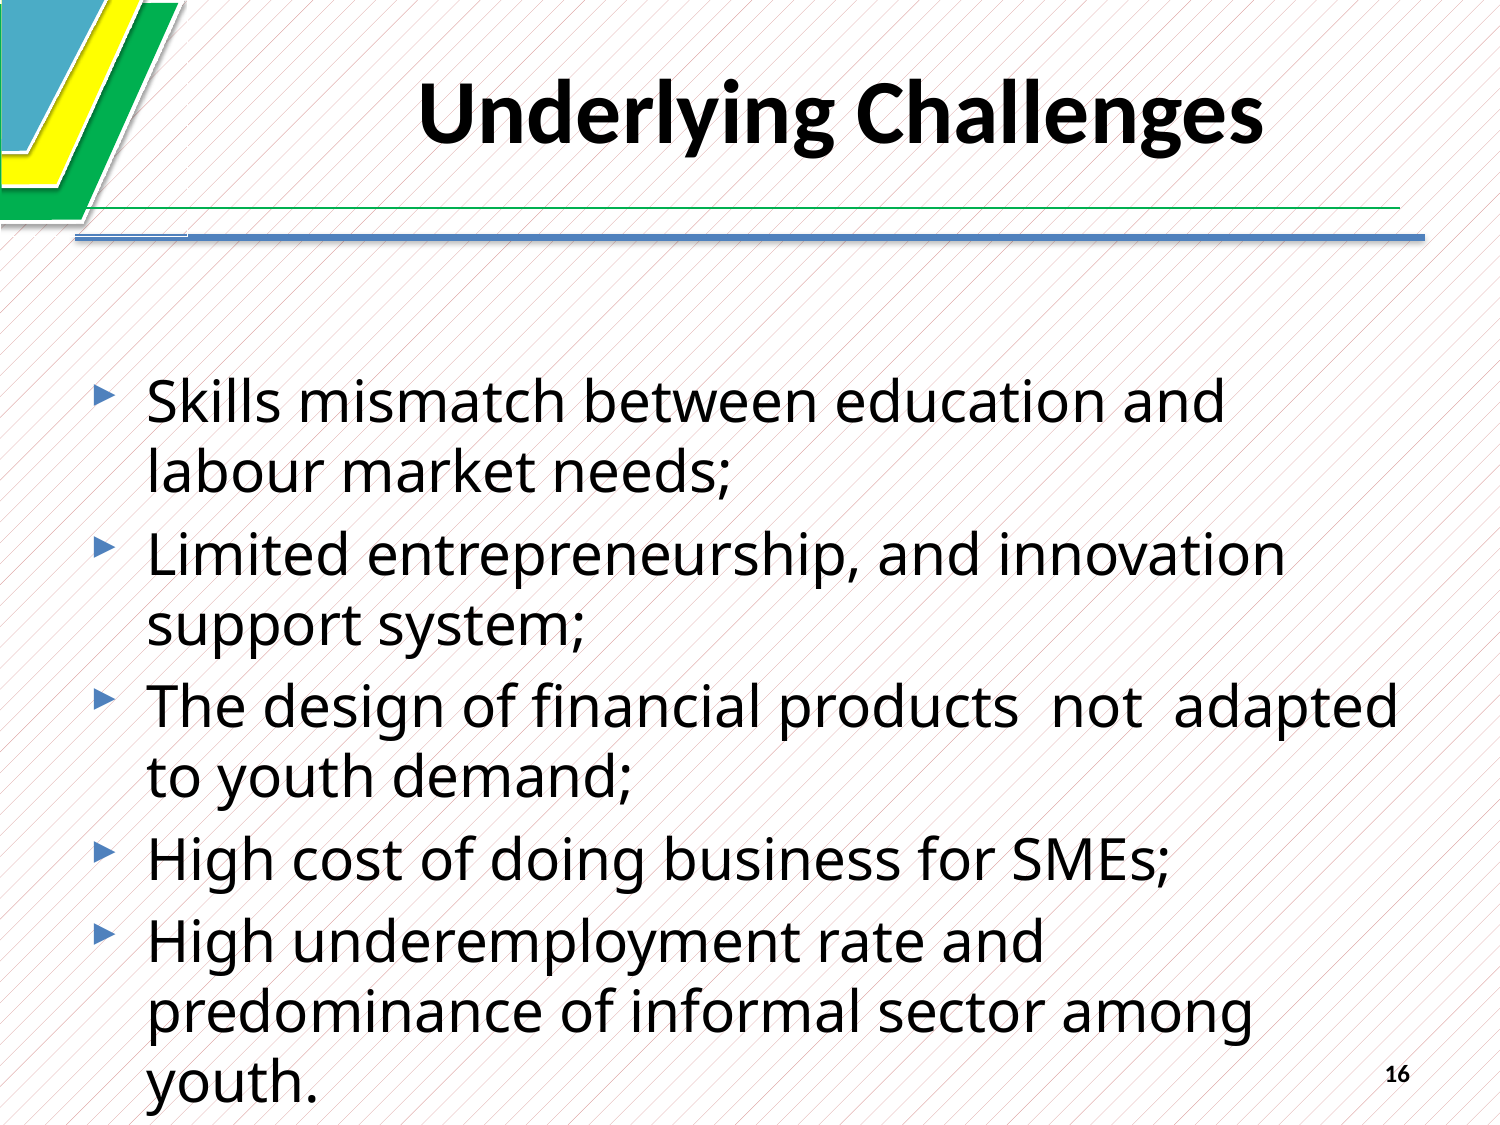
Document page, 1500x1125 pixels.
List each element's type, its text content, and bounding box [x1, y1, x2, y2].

picture [1, 209, 187, 236]
text_box Skills mismatch between education and labour market needs; Limited entrepreneurship, and innovation support system; The design of financial products not adapted to youth demand; High cost of doing business for SMEs; High underemployment rate and predominance of informal sector among youth. [75, 357, 1422, 1122]
slide_number 16 [1074, 1042, 1425, 1103]
title Underlying Challenges [182, 13, 1500, 201]
picture [1, 0, 187, 207]
